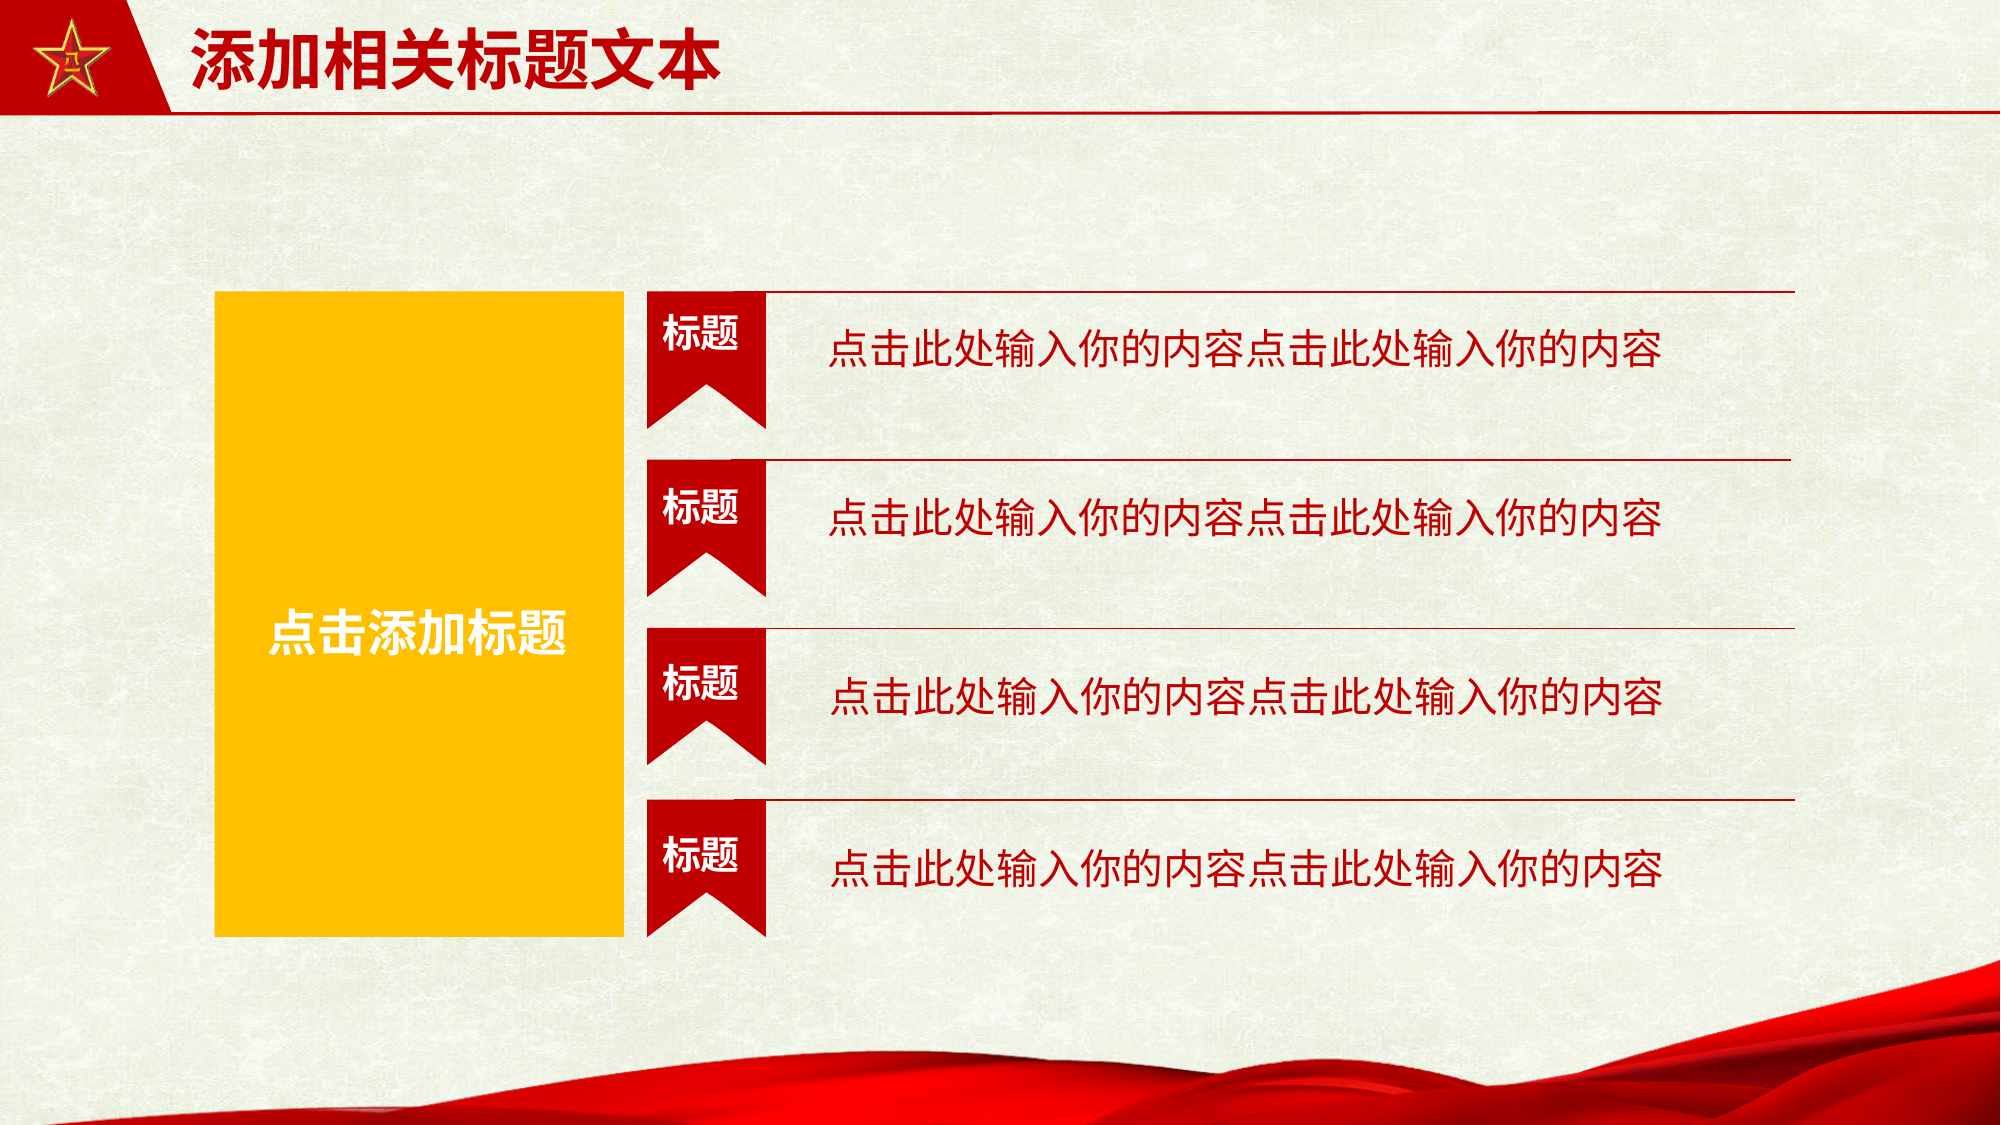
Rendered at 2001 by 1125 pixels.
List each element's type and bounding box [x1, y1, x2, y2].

picture [0, 114, 2000, 1125]
text_box [647, 797, 815, 938]
text_box [647, 625, 815, 766]
picture [31, 17, 113, 98]
text_box [214, 291, 625, 938]
picture [173, 0, 2000, 112]
text_box [0, 0, 173, 114]
text_box [647, 449, 815, 598]
text_box [647, 275, 815, 429]
